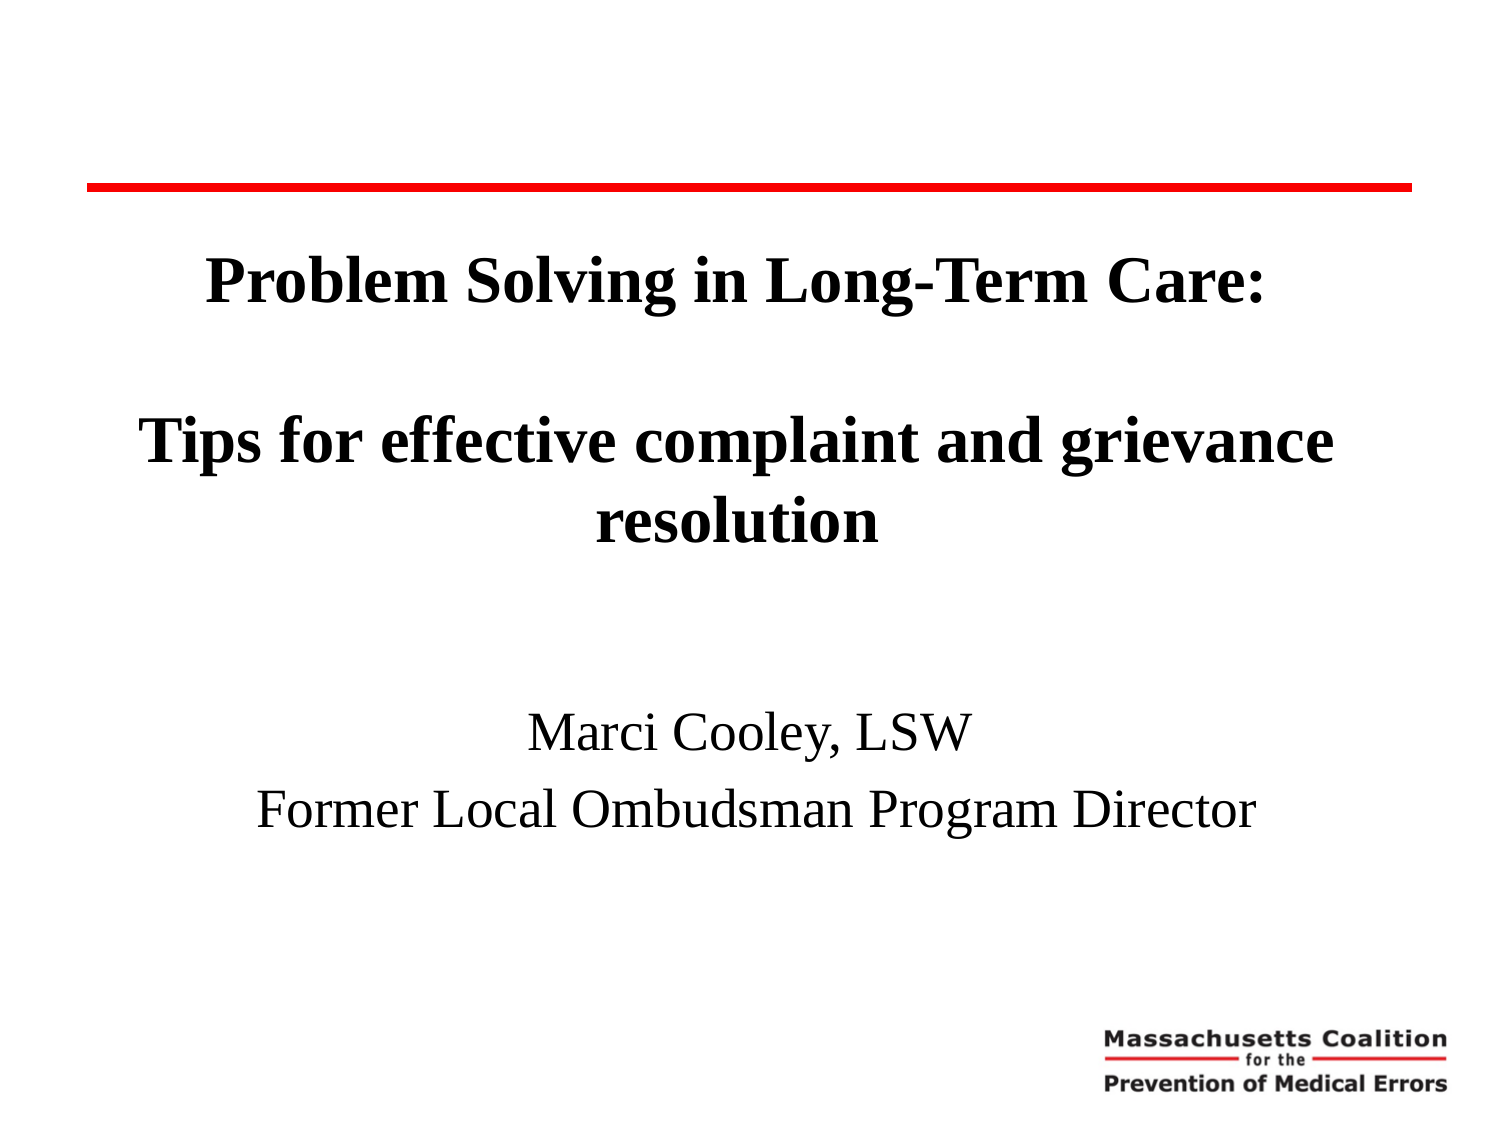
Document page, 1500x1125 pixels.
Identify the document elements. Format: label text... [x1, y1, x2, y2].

picture [1087, 1012, 1465, 1110]
title Problem Solving in Long-Term Care: Tips for effective complaint and grievance resolution [62, 224, 1413, 642]
subtitle Marci Cooley, LSW Former Local Ombudsman Program Director [225, 687, 1275, 975]
